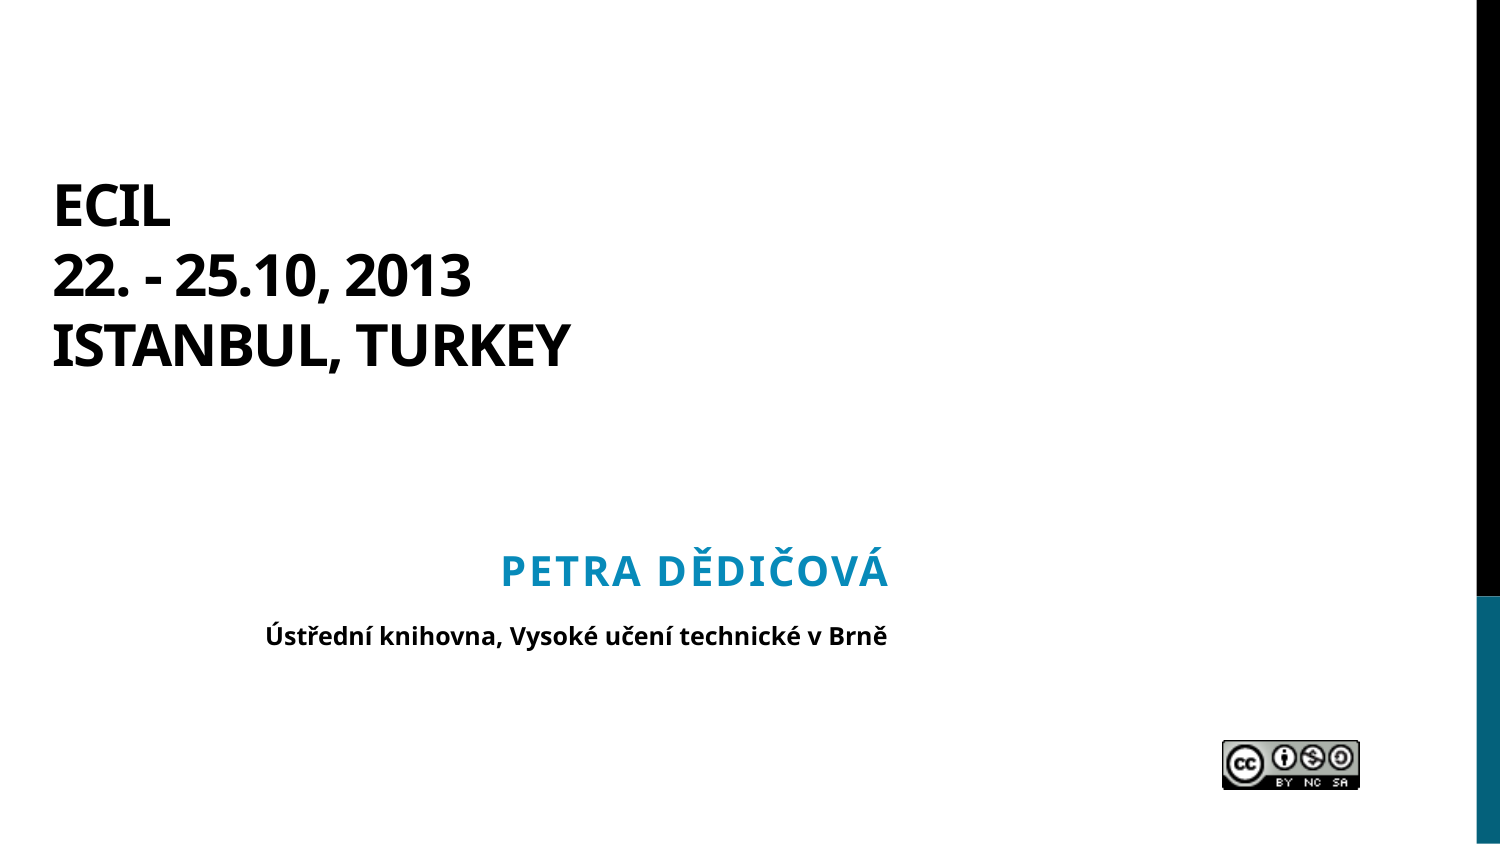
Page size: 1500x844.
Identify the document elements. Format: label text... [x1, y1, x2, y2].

subtitle Petra DĚdiČovÁ [37, 466, 904, 612]
text_box Ústřední knihovna, Vysoké učení technické v Brně [0, 612, 904, 658]
picture [1221, 740, 1361, 790]
title ECIL 22. - 25.10, 2013 Istanbul, Turkey [37, 43, 880, 466]
